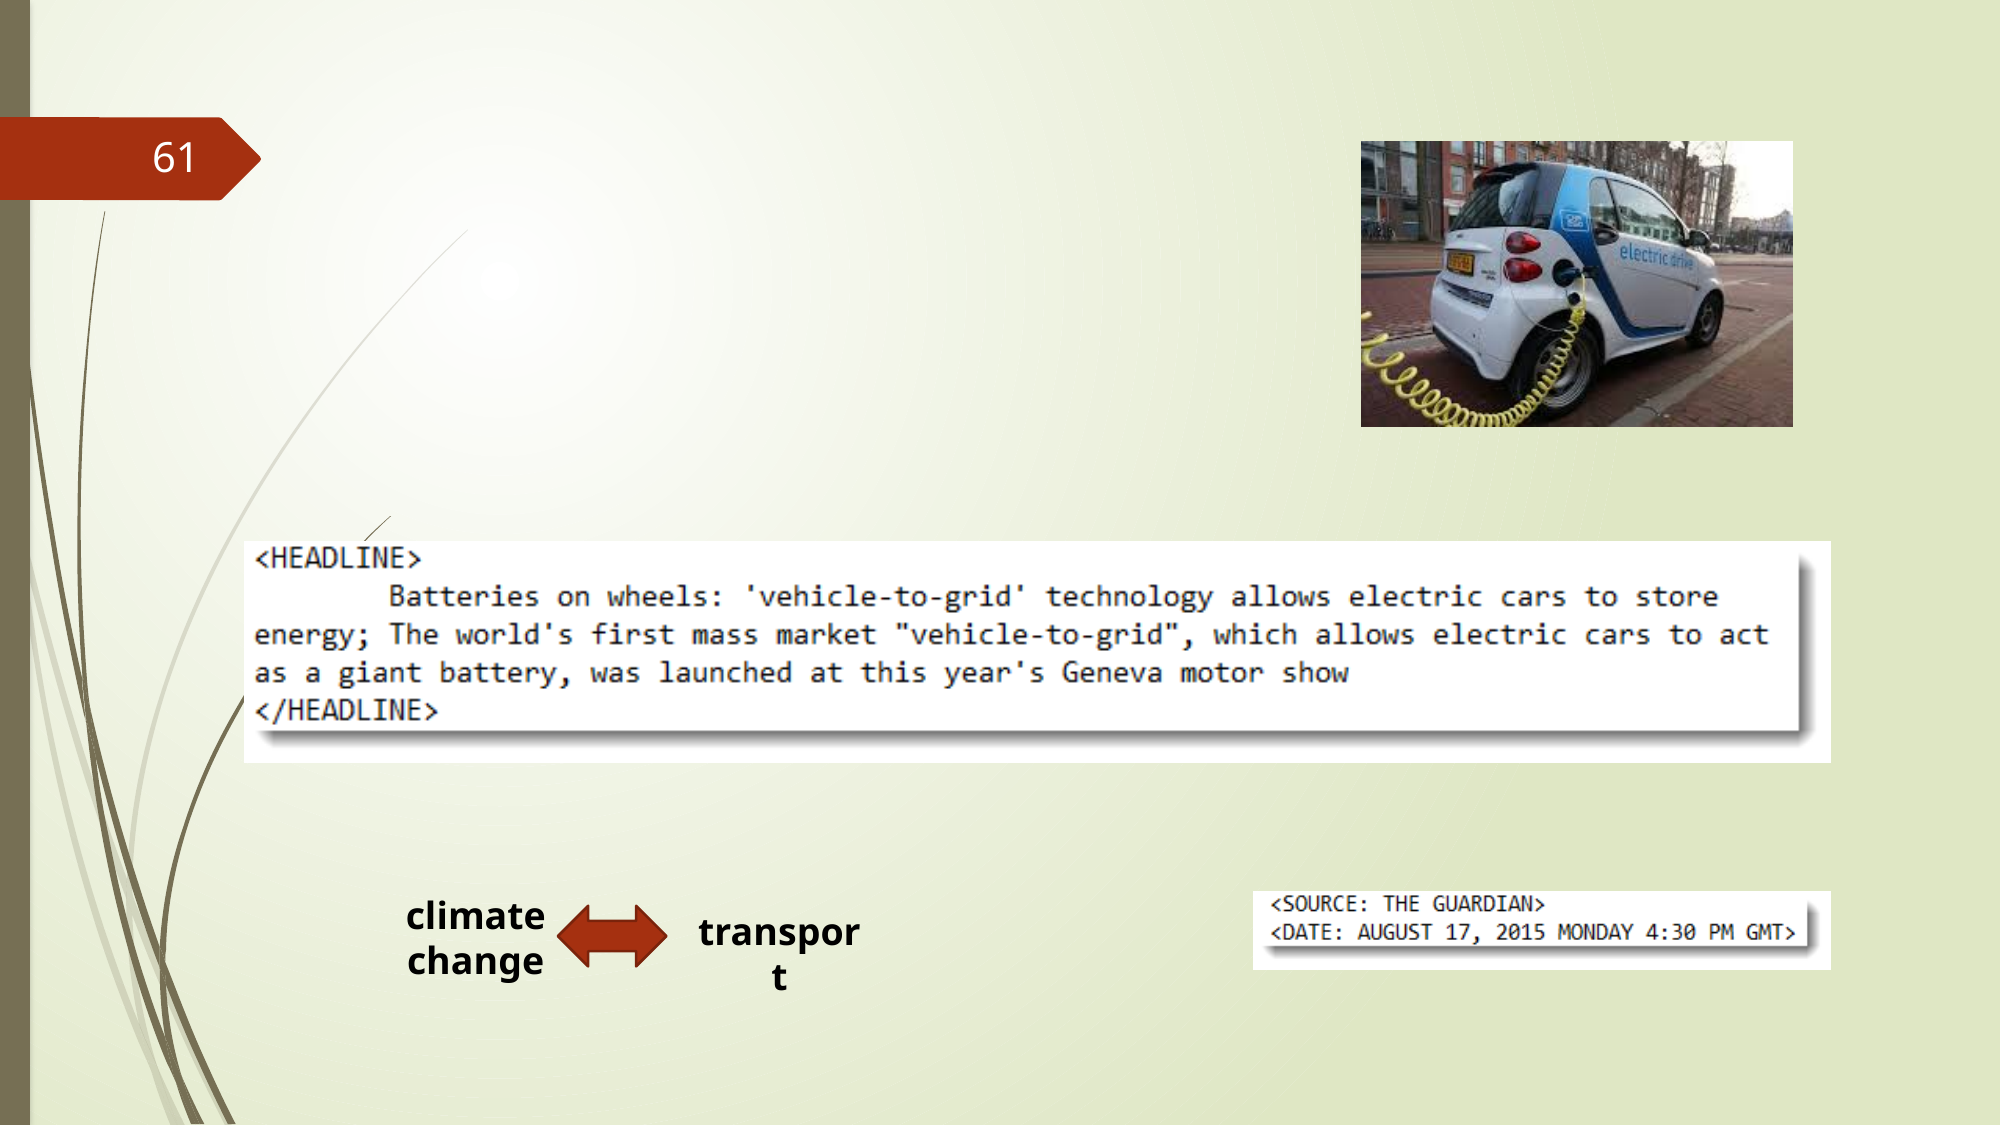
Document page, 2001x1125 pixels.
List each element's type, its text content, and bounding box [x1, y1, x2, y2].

text_box transport [678, 900, 881, 1006]
picture [1361, 140, 1793, 428]
text_box climate change [374, 884, 577, 990]
slide_number 61 [87, 129, 216, 190]
text_box [556, 904, 668, 968]
picture [1253, 891, 1831, 970]
picture [244, 541, 1831, 763]
